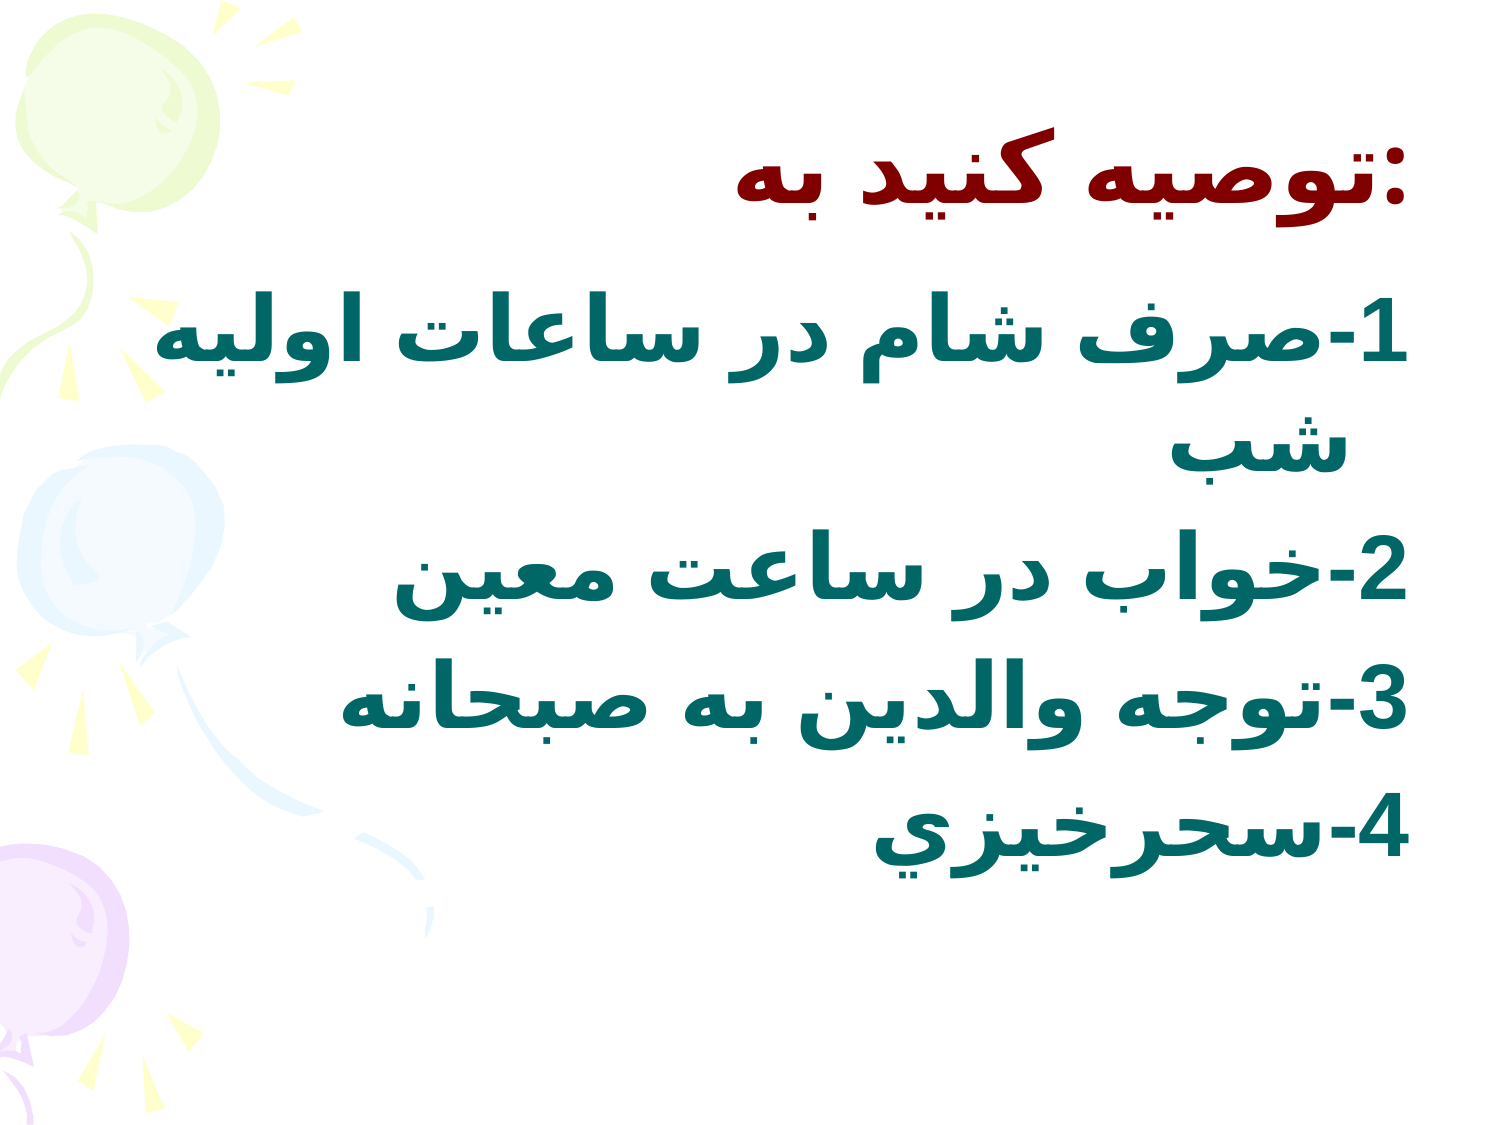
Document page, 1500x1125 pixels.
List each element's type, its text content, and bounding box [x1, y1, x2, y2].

list 1-صرف شام در ساعات اوليه شب 2-خواب در ساعت معين 3-توجه والدين به صبحانه 4-سحرخيزي [74, 262, 1426, 994]
title توصیه کنید به: [72, 16, 1426, 233]
